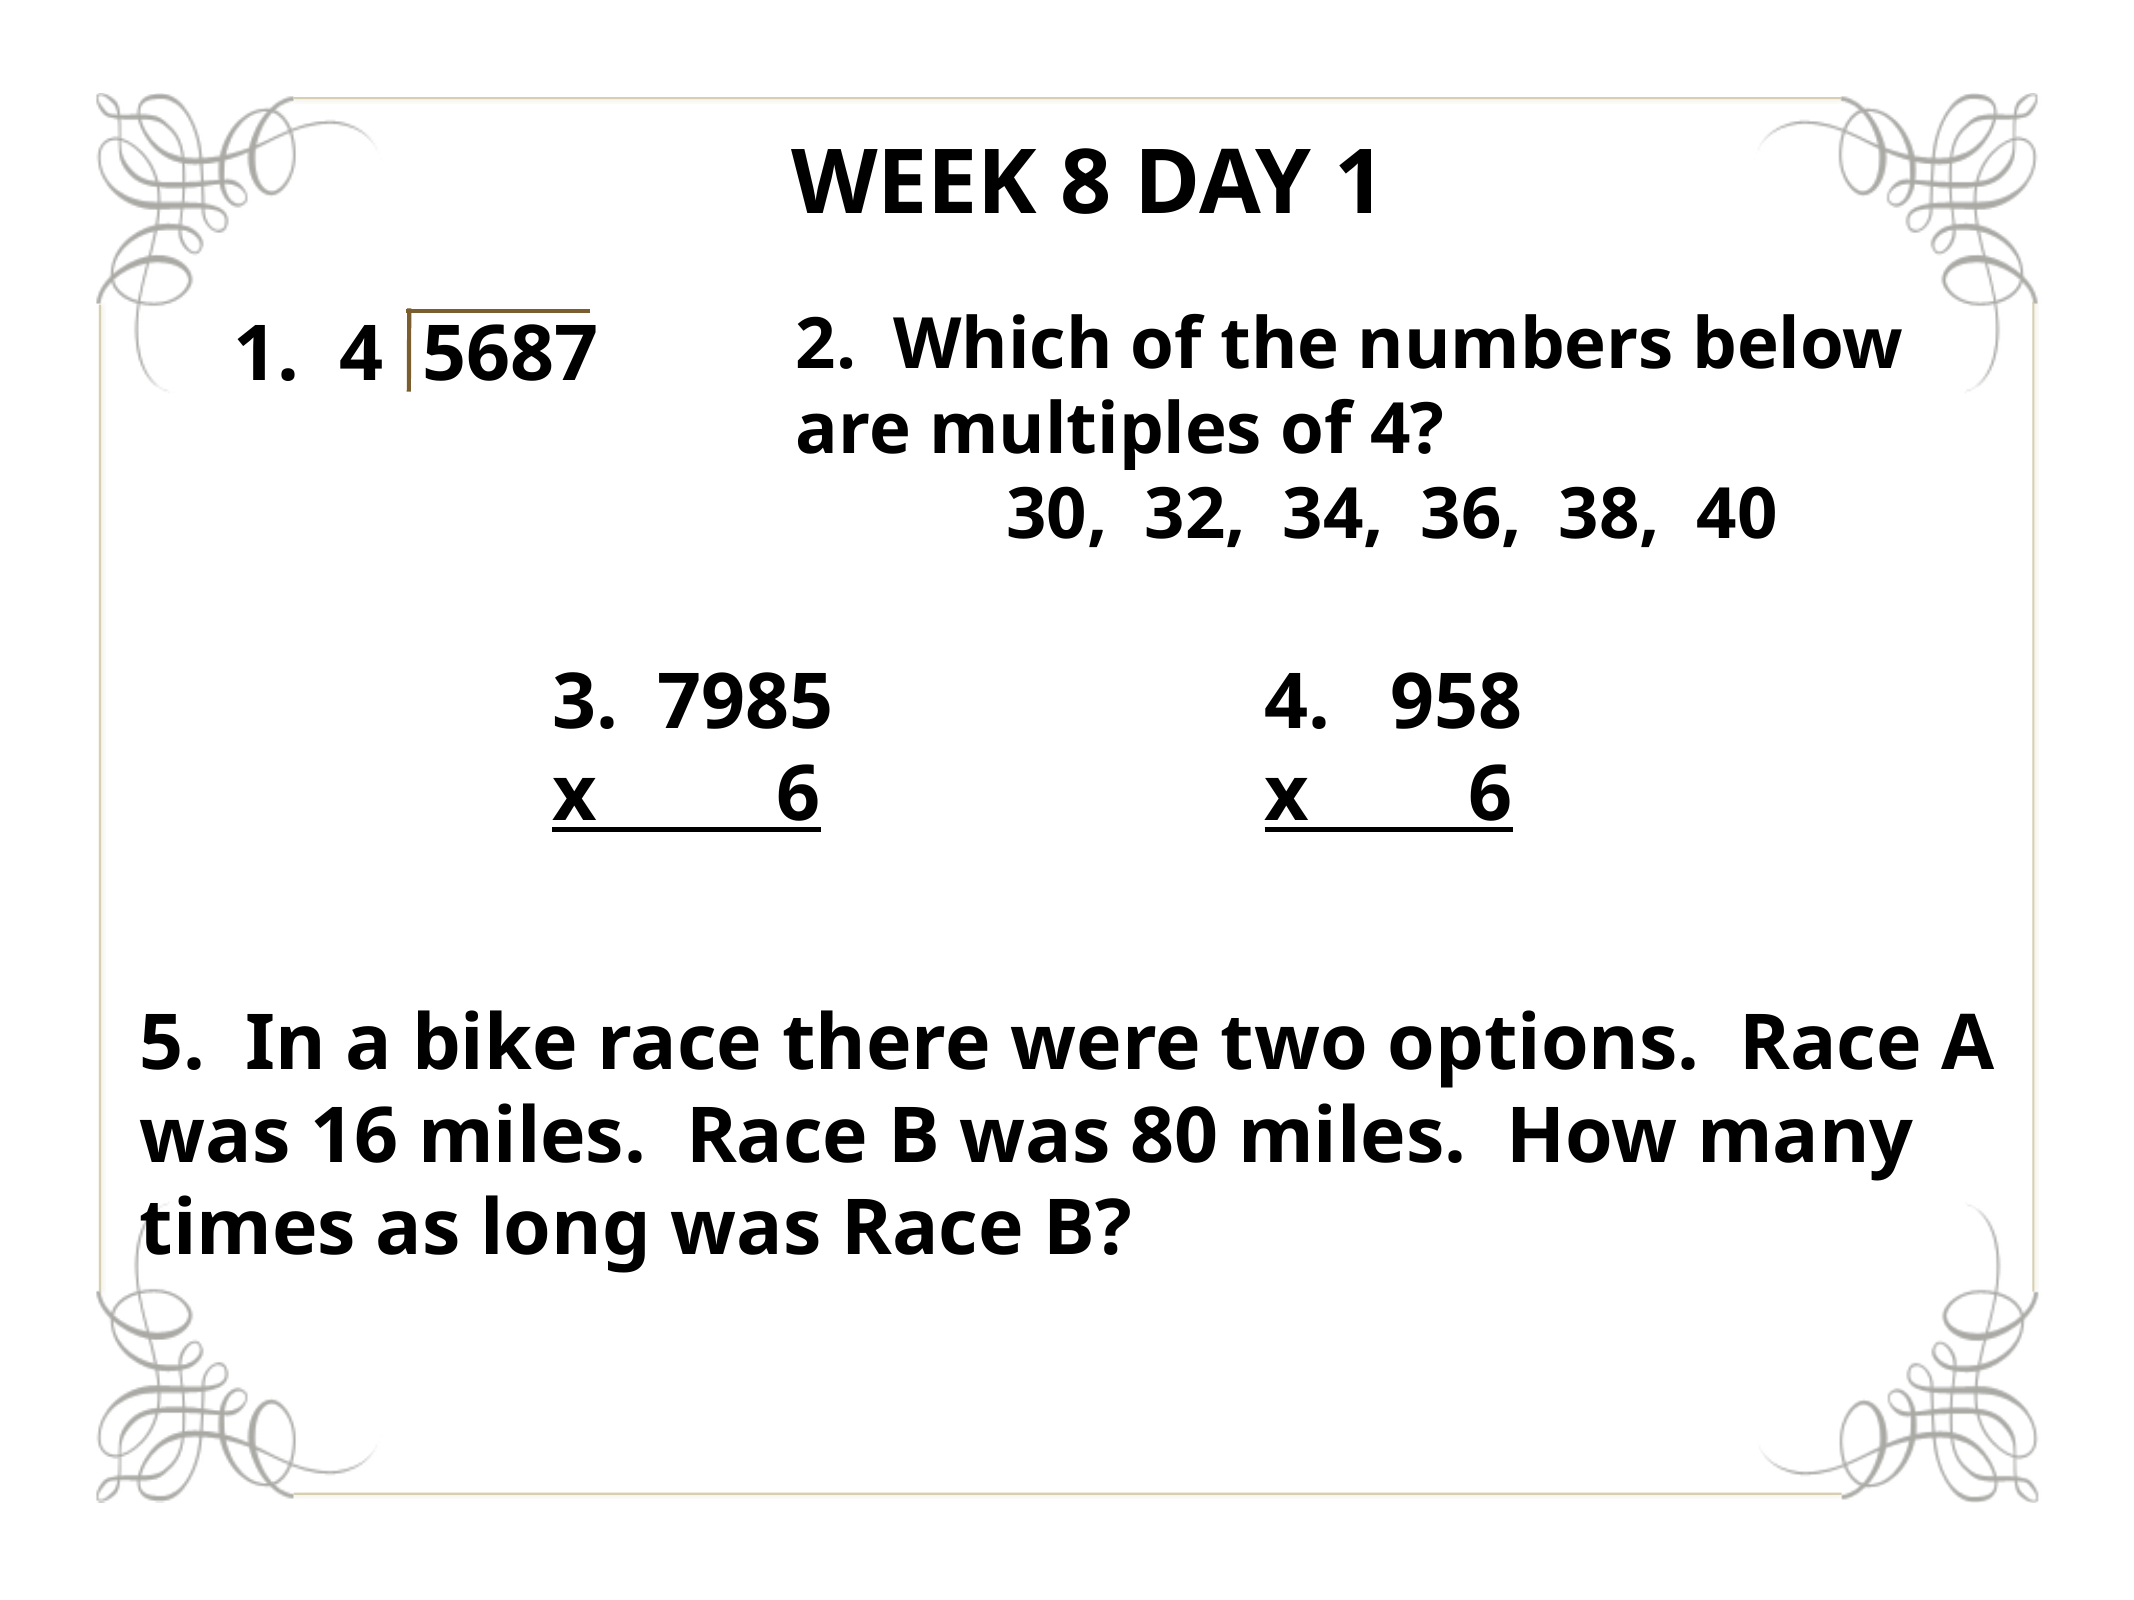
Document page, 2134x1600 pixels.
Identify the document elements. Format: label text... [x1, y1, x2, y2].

picture [1753, 1201, 2039, 1502]
picture [1752, 93, 2040, 396]
picture [95, 1200, 384, 1503]
title Week 8 Day 1 [747, 105, 1430, 251]
text_box 2. Which of the numbers below are multiples of 4? 30, 32, 34, 36, 38, 40 [787, 289, 1998, 561]
text_box 5. In a bike race there were two options. Race A was 16 miles. Race B was 80 miles. How many times as long was Race B? [131, 984, 2034, 1279]
text_box 4. 958 x 6 [1256, 642, 1634, 845]
picture [95, 93, 384, 396]
text_box 3. 7985 x 6 [543, 642, 921, 845]
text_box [224, 253, 618, 447]
